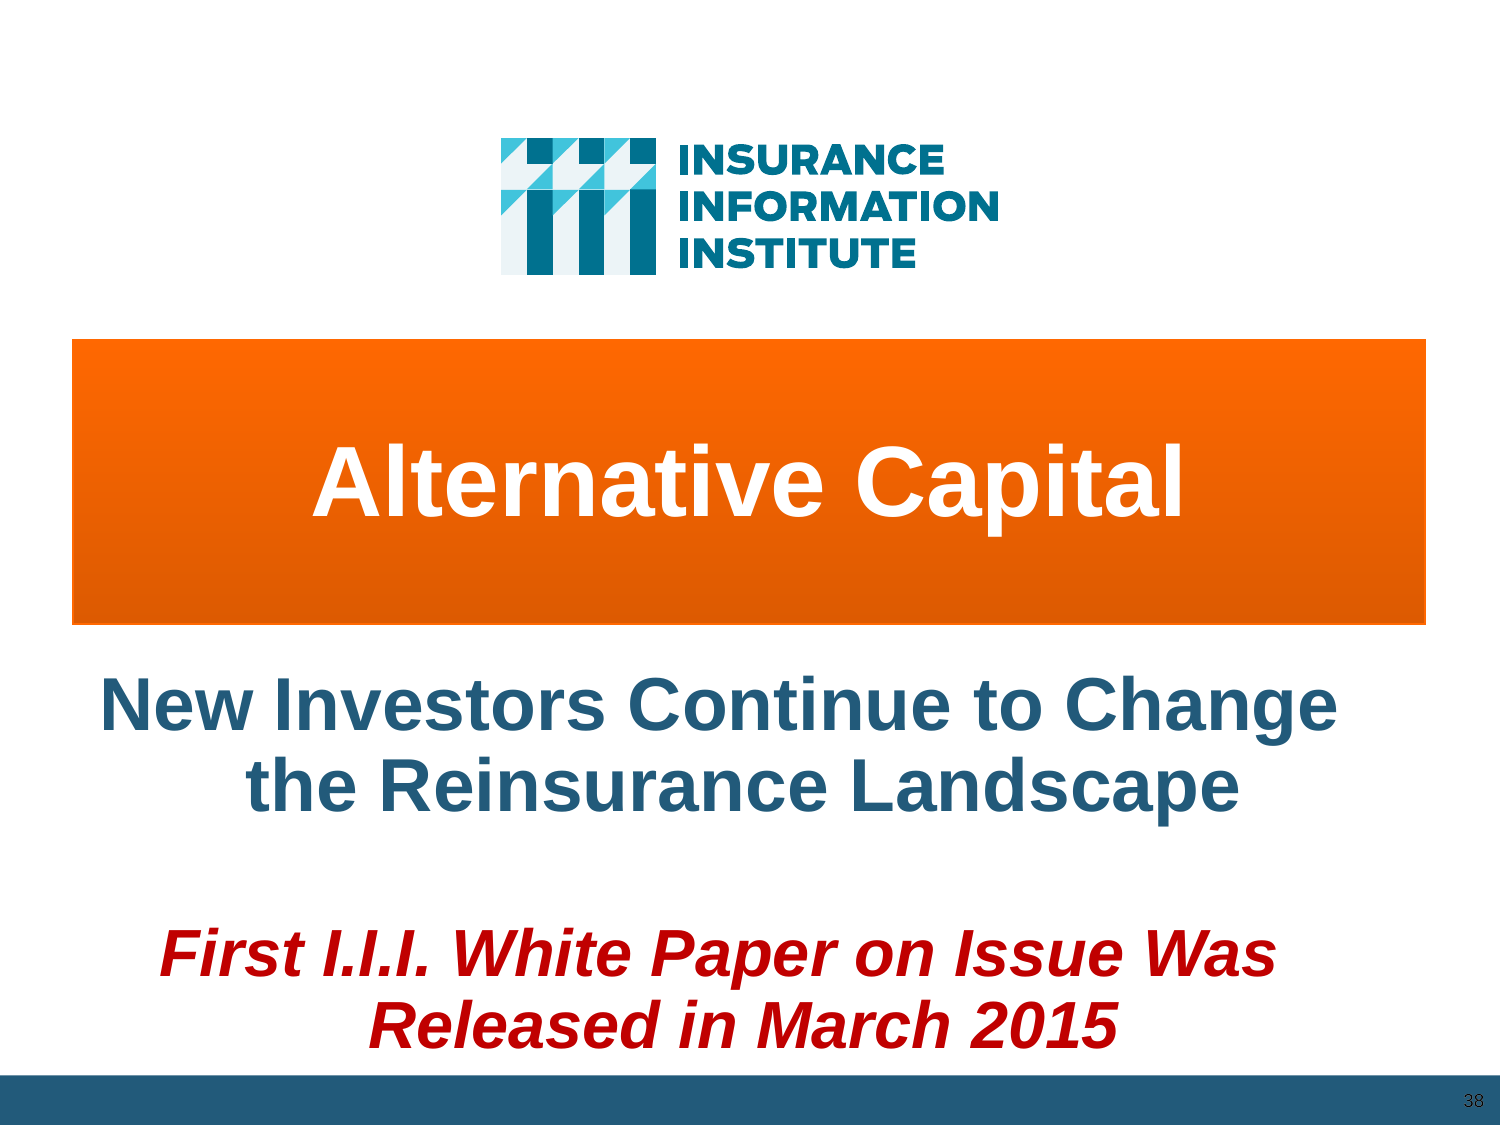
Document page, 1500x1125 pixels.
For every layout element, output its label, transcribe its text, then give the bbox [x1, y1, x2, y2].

text_box Alternative Capital [73, 340, 1425, 625]
text_box [0, 1075, 1500, 1125]
picture [500, 137, 998, 275]
text_box First I.I.I. White Paper on Issue Was Released in March 2015 [28, 911, 1411, 1071]
text_box New Investors Continue to Change the Reinsurance Landscape [28, 658, 1411, 911]
slide_number 38 [1410, 1091, 1485, 1112]
